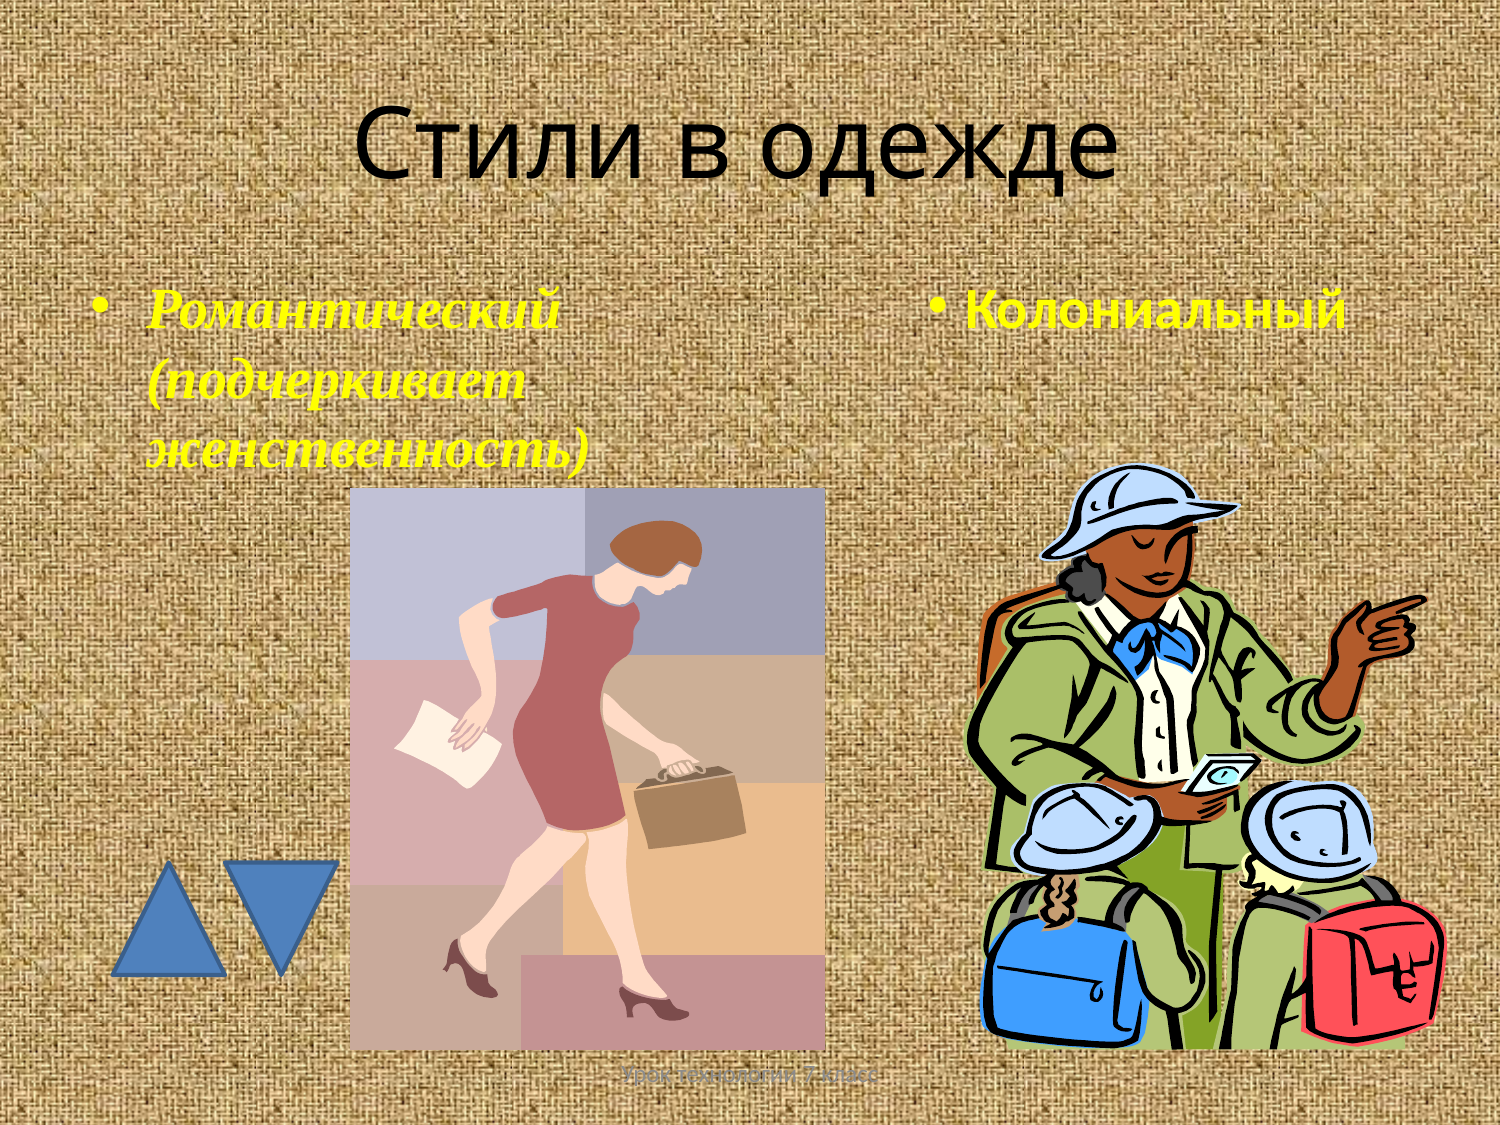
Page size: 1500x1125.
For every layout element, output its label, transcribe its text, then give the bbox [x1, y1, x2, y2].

footer Урок технологии 7 класс [512, 1042, 988, 1103]
title Стили в одежде [75, 45, 1425, 233]
picture [0, 0, 1500, 1125]
list Романтический (подчеркивает женственность) [75, 262, 738, 1005]
list Колониальный [762, 262, 1425, 1005]
